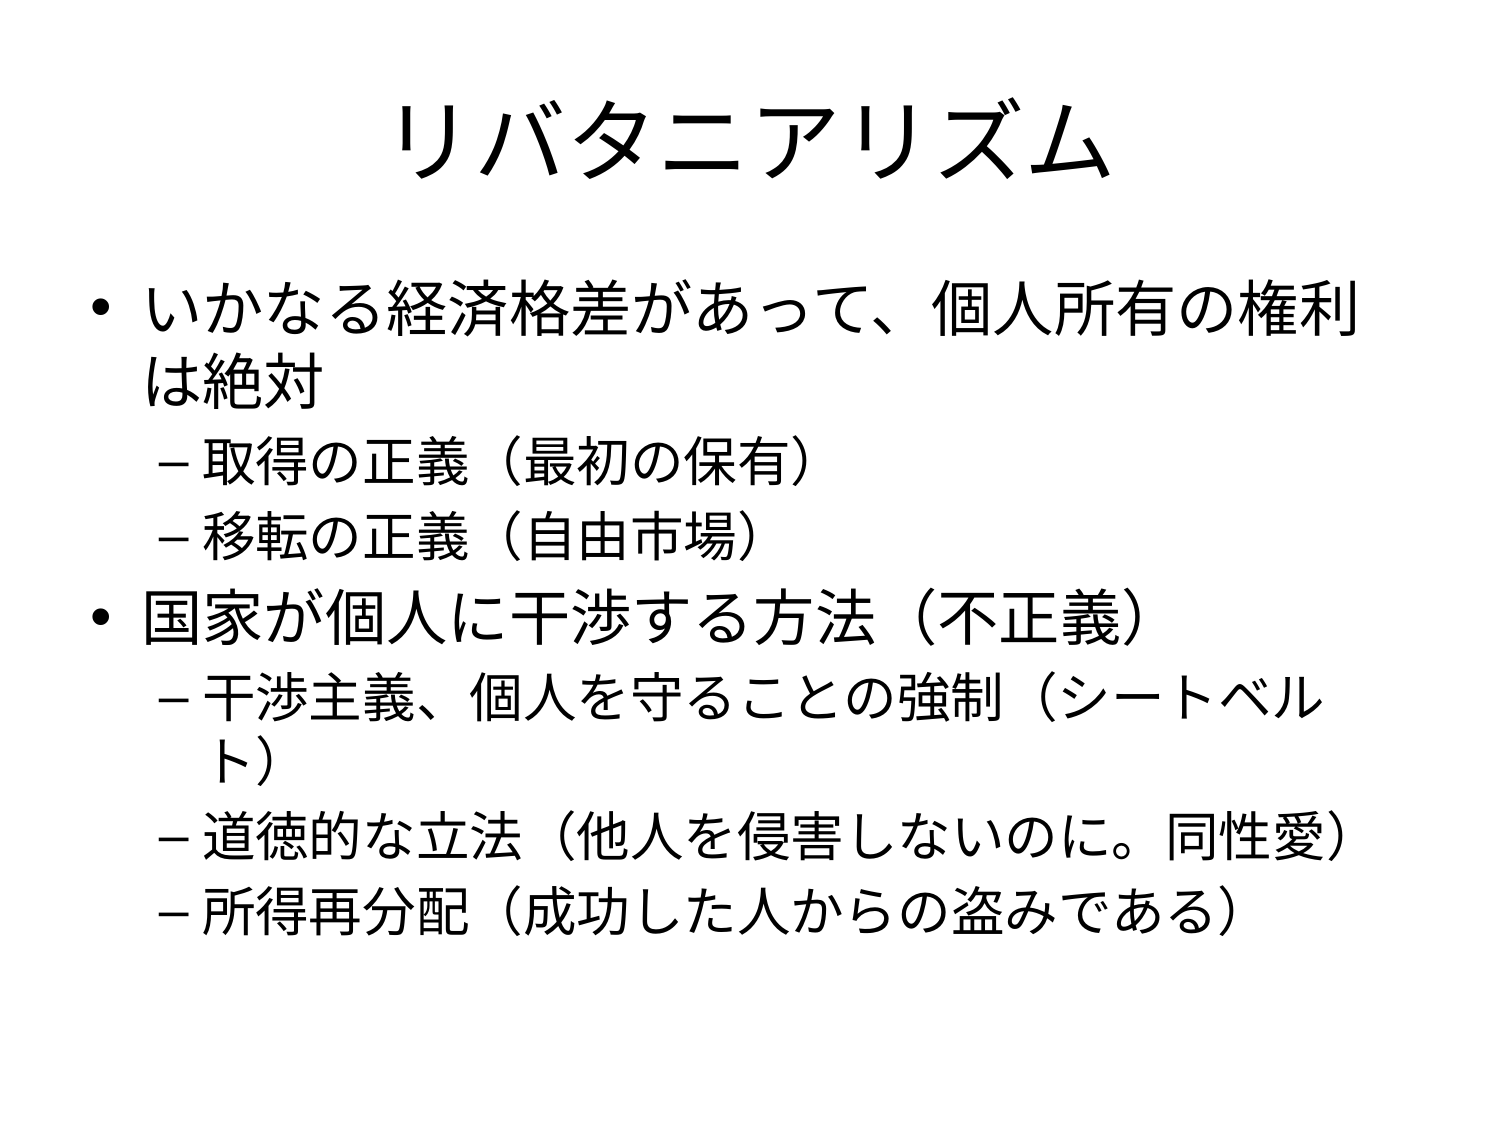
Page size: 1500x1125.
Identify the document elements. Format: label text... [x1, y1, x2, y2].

list いかなる経済格差があって、個人所有の権利は絶対 取得の正義（最初の保有） 移転の正義（自由市場） 国家が個人に干渉する方法（不正義） 干渉主義、個人を守ることの強制（シートベルト） 道徳的な立法（他人を侵害しないのに。同性愛） 所得再分配（成功した人からの盗みである） [75, 262, 1425, 1005]
title リバタニアリズム [75, 45, 1425, 233]
